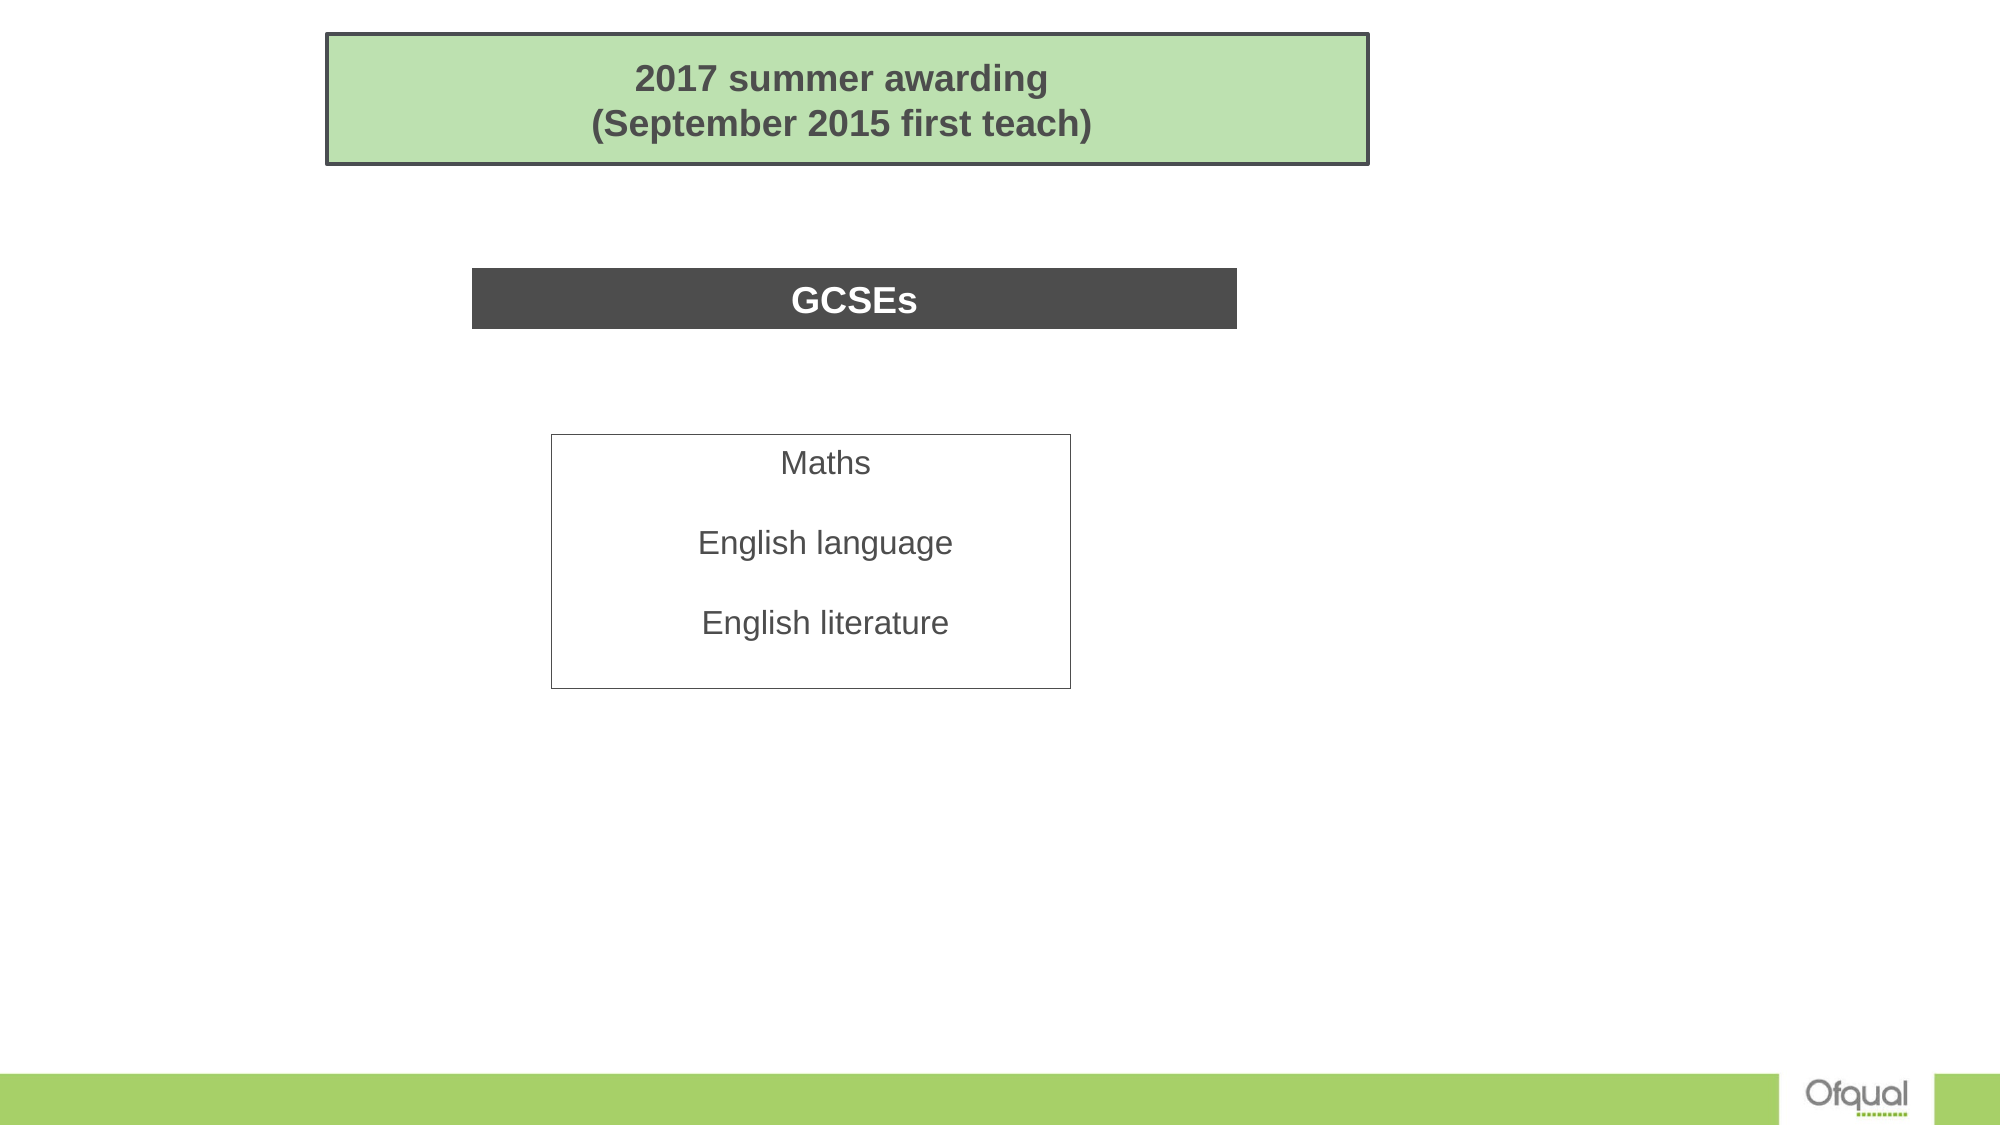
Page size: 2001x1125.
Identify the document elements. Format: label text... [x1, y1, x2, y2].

text_box 2017 summer awarding (September 2015 first teach) [325, 32, 1370, 166]
picture [0, 0, 2000, 1125]
text_box GCSEs [472, 268, 1237, 329]
text_box Maths English language English literature [551, 434, 1071, 689]
